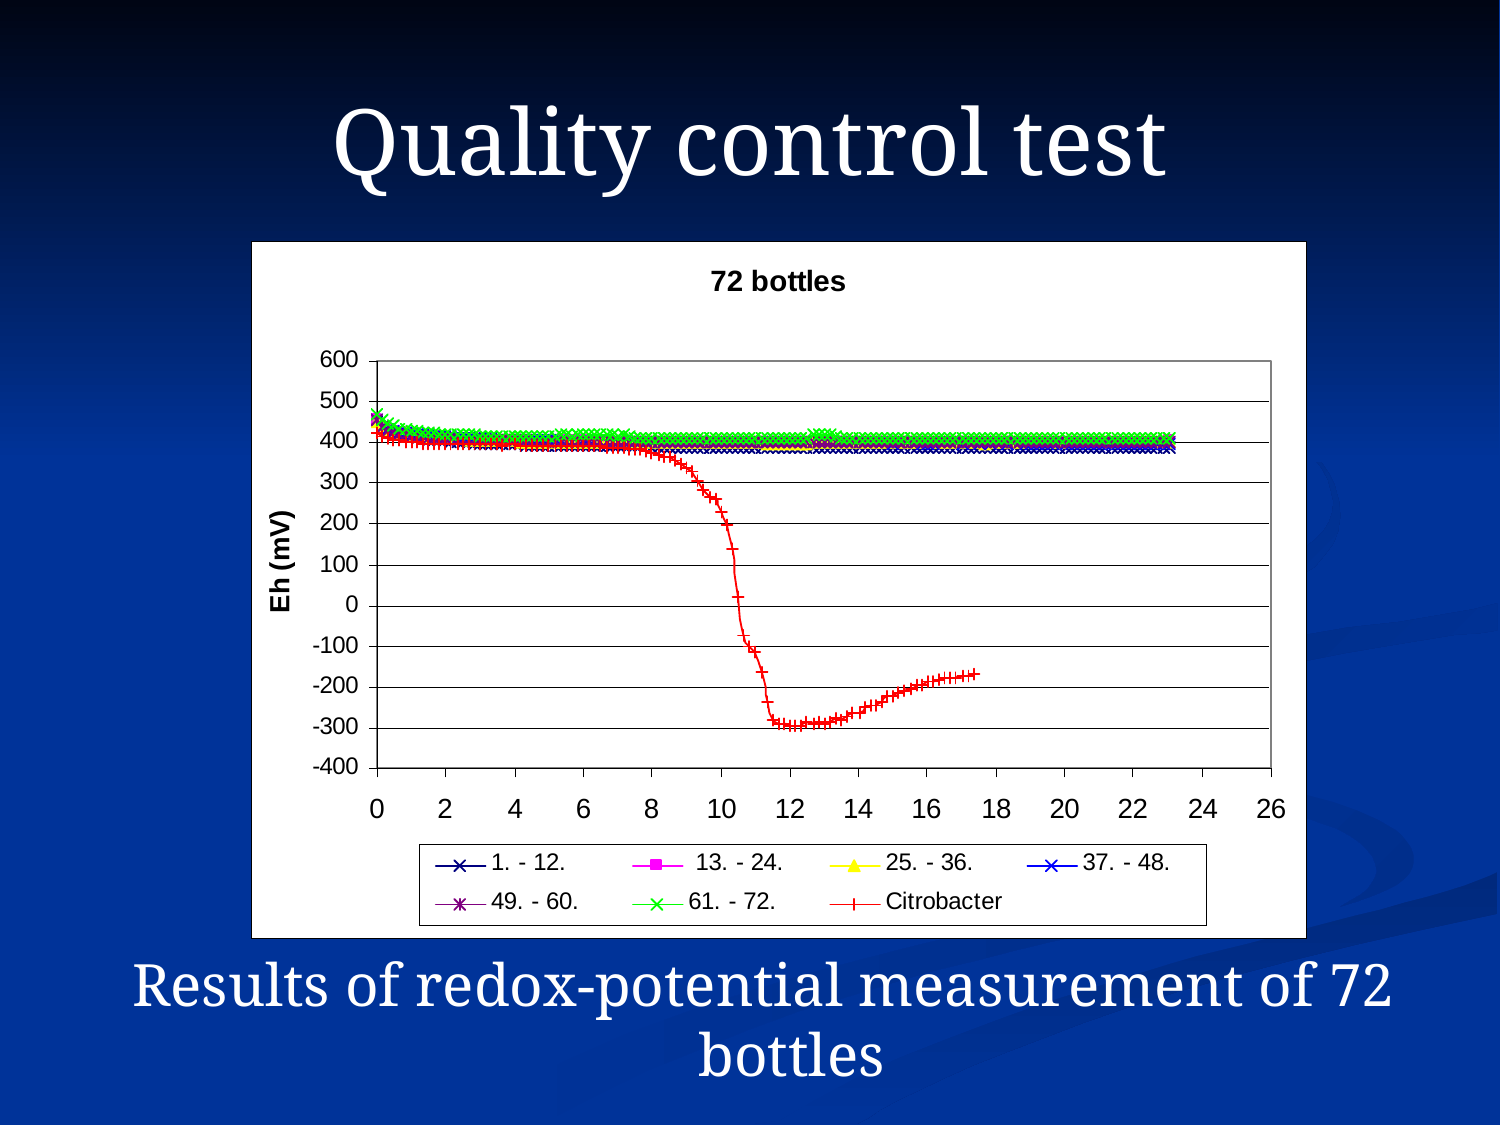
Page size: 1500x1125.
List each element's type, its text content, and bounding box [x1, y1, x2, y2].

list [242, 231, 1317, 947]
list Results of redox-potential measurement of 72 bottles [88, 940, 1439, 1083]
title Quality control test [75, 45, 1425, 233]
